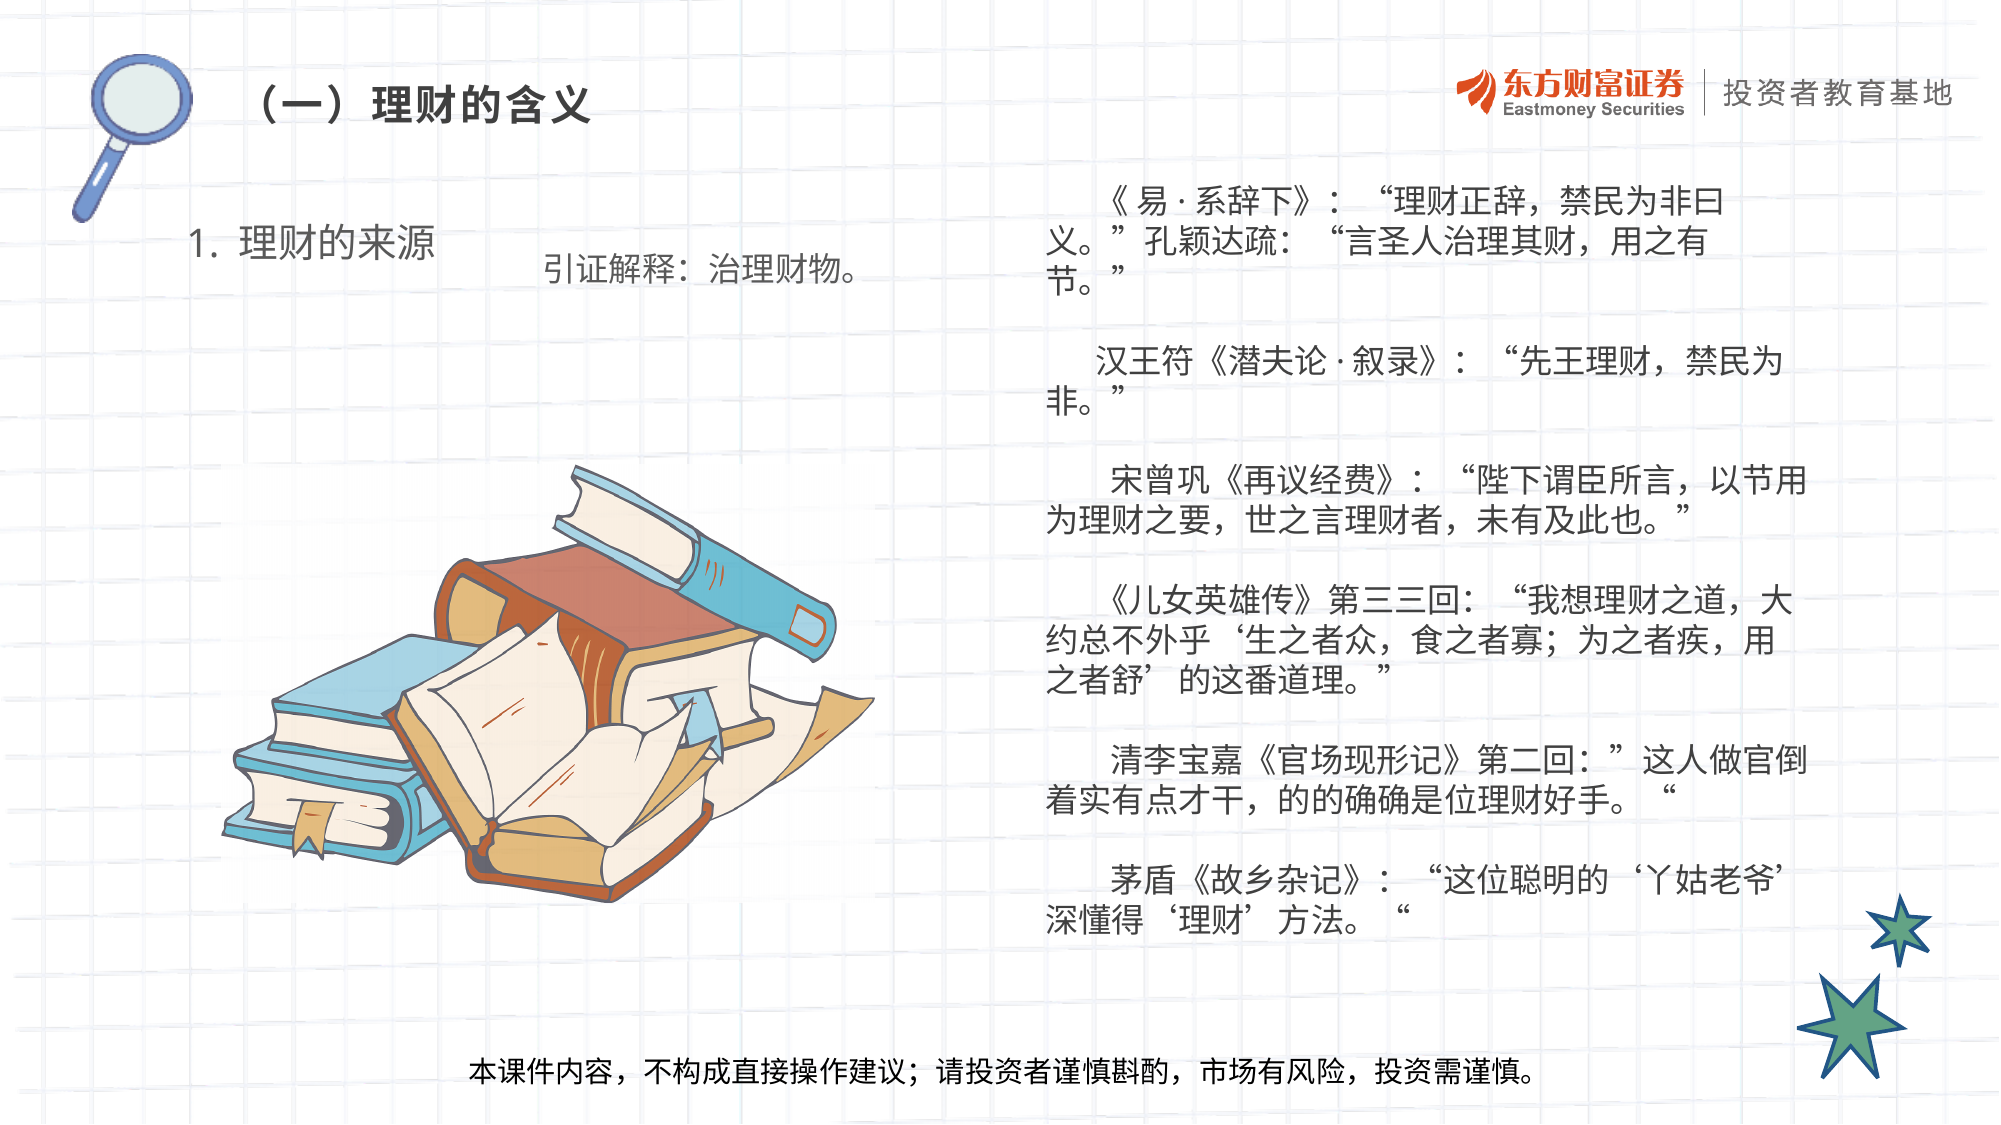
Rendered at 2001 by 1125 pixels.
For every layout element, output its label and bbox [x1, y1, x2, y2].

picture [0, 0, 2001, 1124]
text_box [1797, 902, 1932, 1079]
